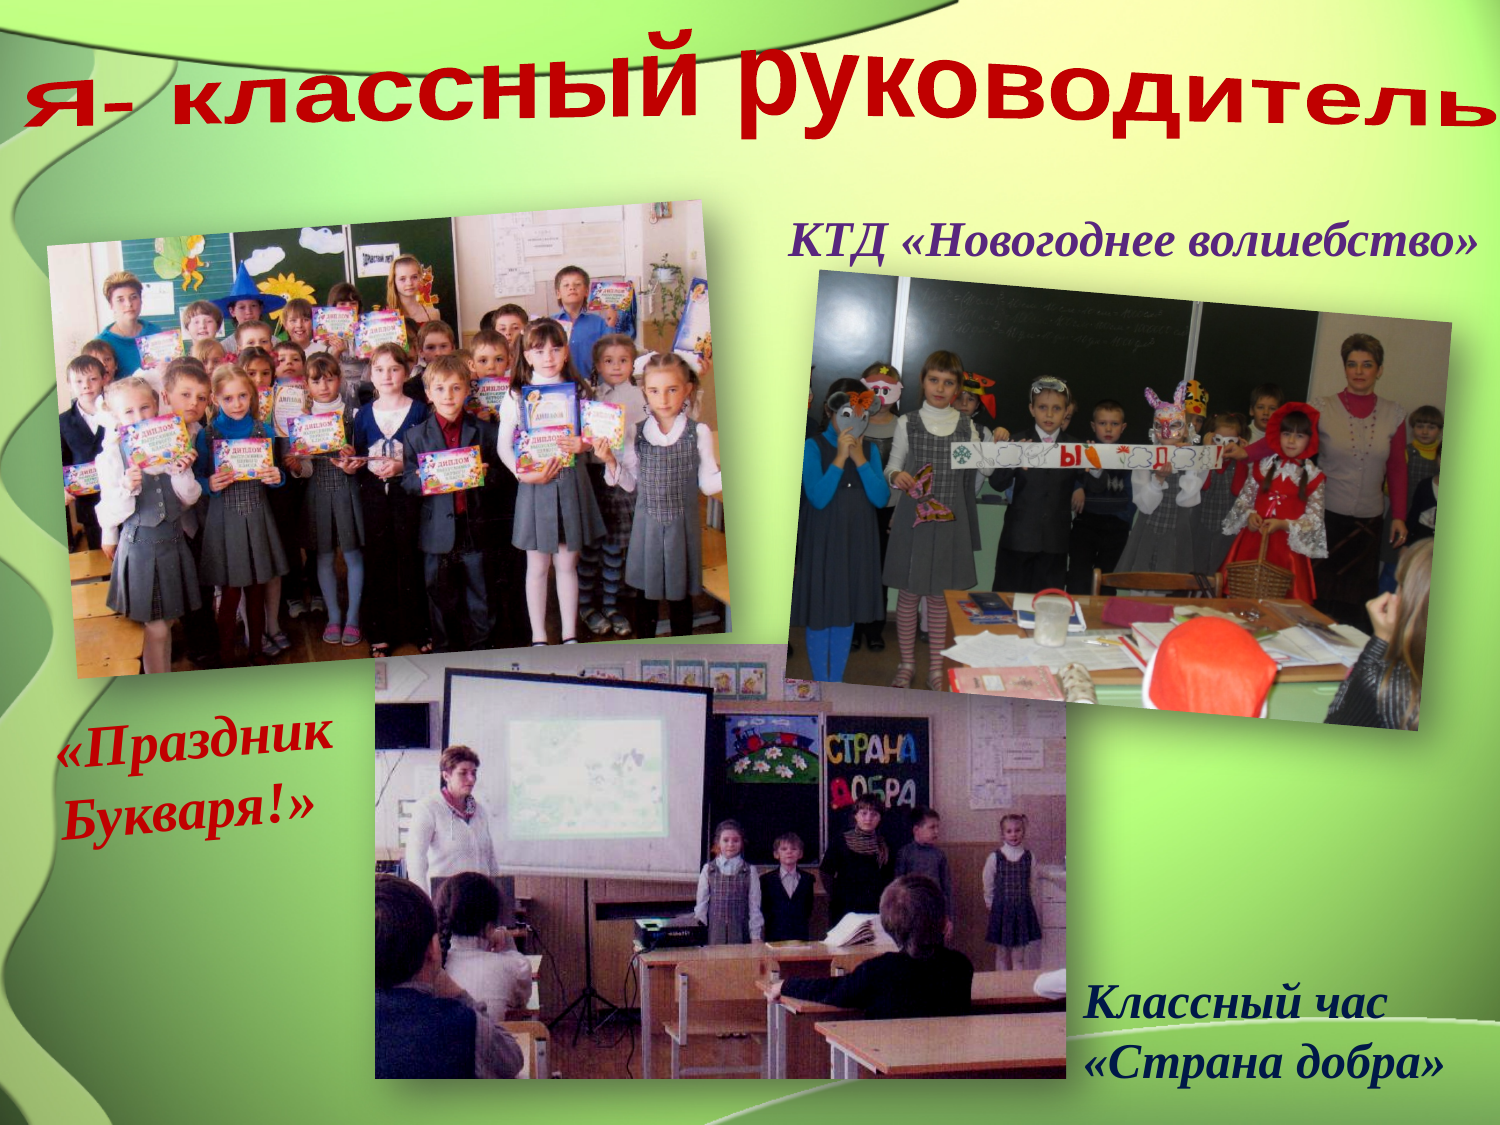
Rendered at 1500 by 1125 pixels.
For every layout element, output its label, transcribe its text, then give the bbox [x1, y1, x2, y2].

text_box КТД «Новогоднее волшебство» [773, 199, 1500, 274]
text_box Классный час «Страна добра» [1068, 960, 1462, 1096]
text_box «Праздник Букваря!» [36, 679, 369, 861]
picture [0, 0, 1500, 1125]
